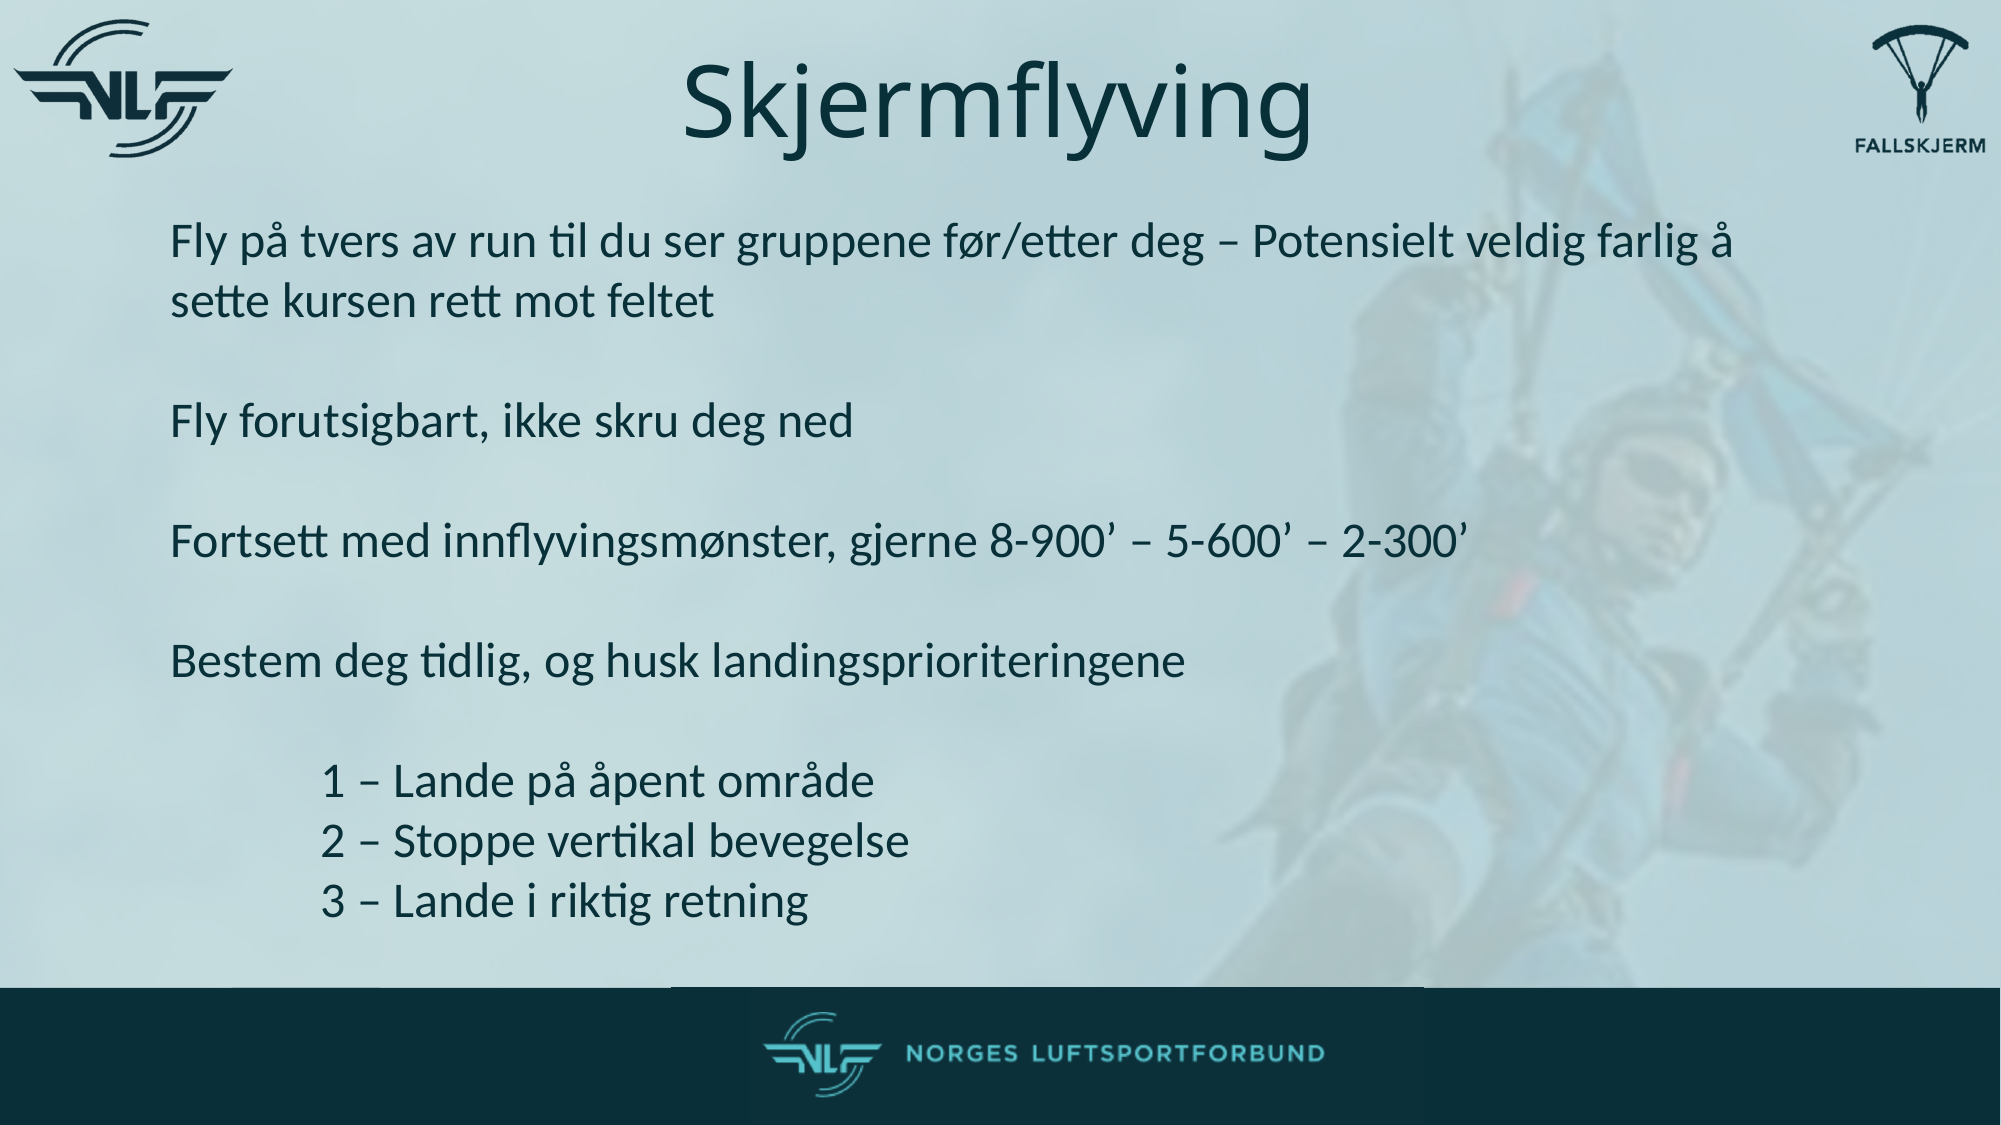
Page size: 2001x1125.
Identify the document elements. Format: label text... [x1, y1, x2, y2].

text_box Fly på tvers av run til du ser gruppene før/etter deg – Potensielt veldig farlig å sette kursen rett mot feltet Fly forutsigbart, ikke skru deg ned Fortsett med innflyvingsmønster, gjerne 8-900’ – 5-600’ – 2-300’ Bestem deg tidlig, og husk landingsprioriteringene 1 – Lande på åpent område 2 – Stoppe vertikal bevegelse 3 – Lande i riktig retning [155, 199, 1845, 935]
picture [750, 987, 1423, 1125]
picture [1823, 0, 2001, 179]
picture [13, 18, 233, 158]
text_box Skjermflyving [344, 30, 1656, 195]
text_box [90, 199, 1780, 976]
